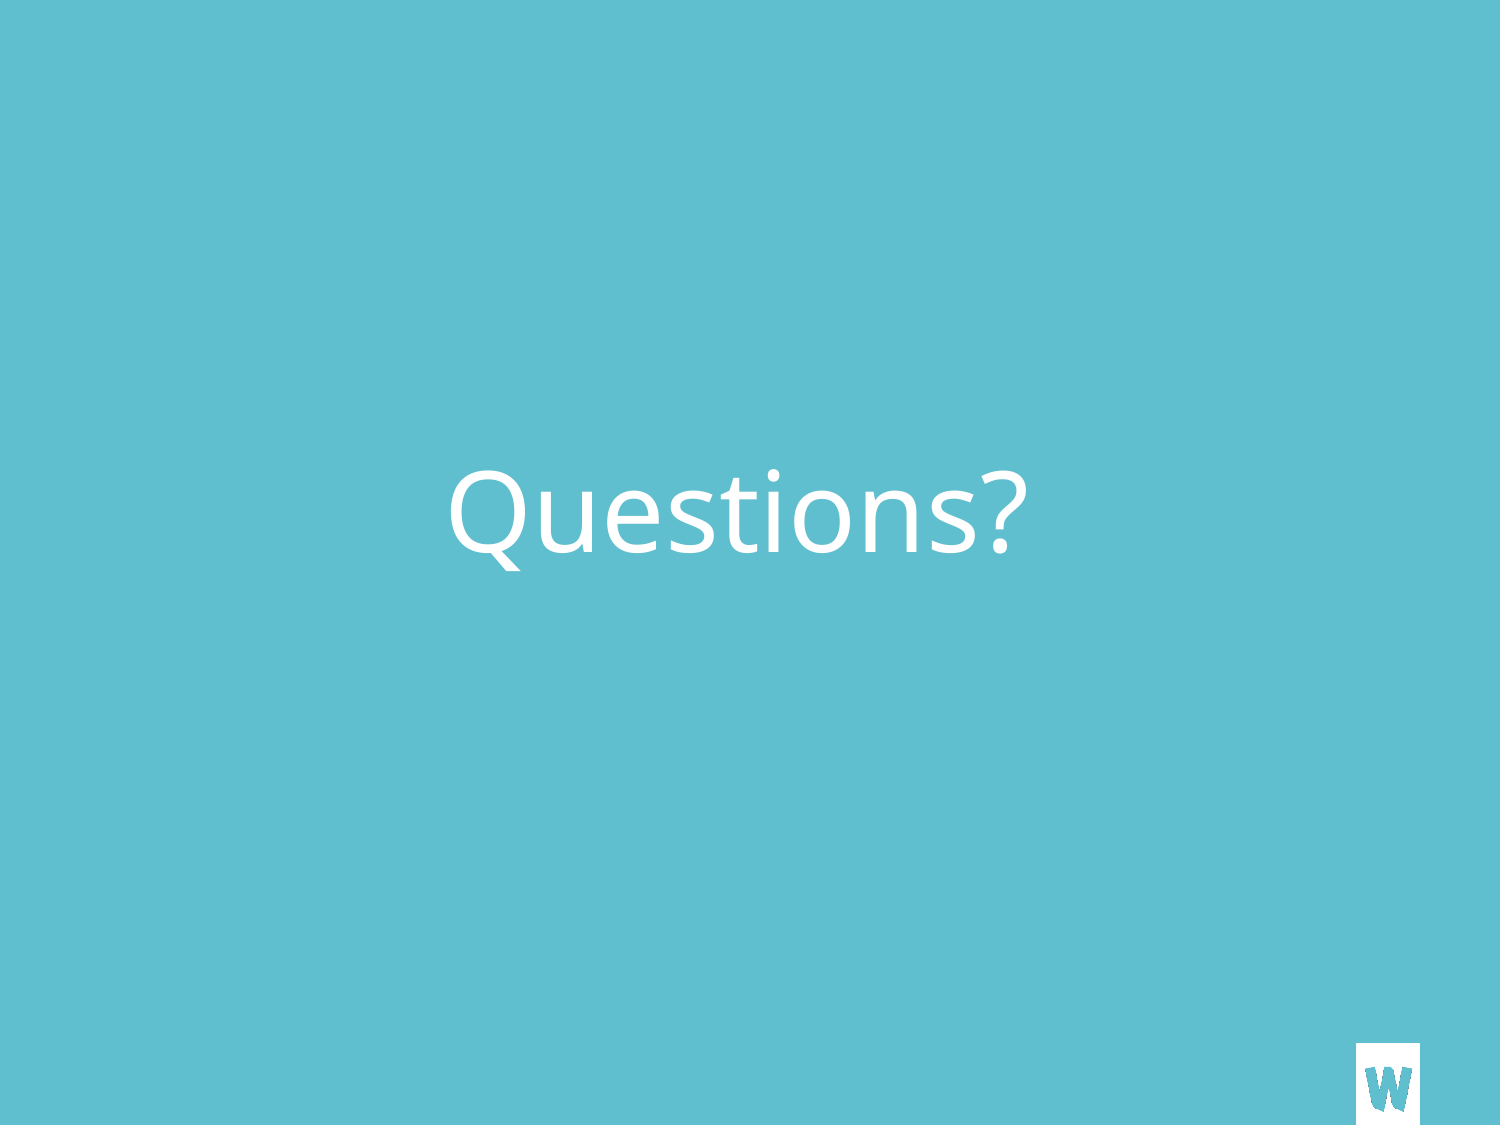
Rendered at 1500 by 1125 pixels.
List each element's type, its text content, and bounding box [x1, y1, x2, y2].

text_box Questions? [30, 432, 1444, 583]
